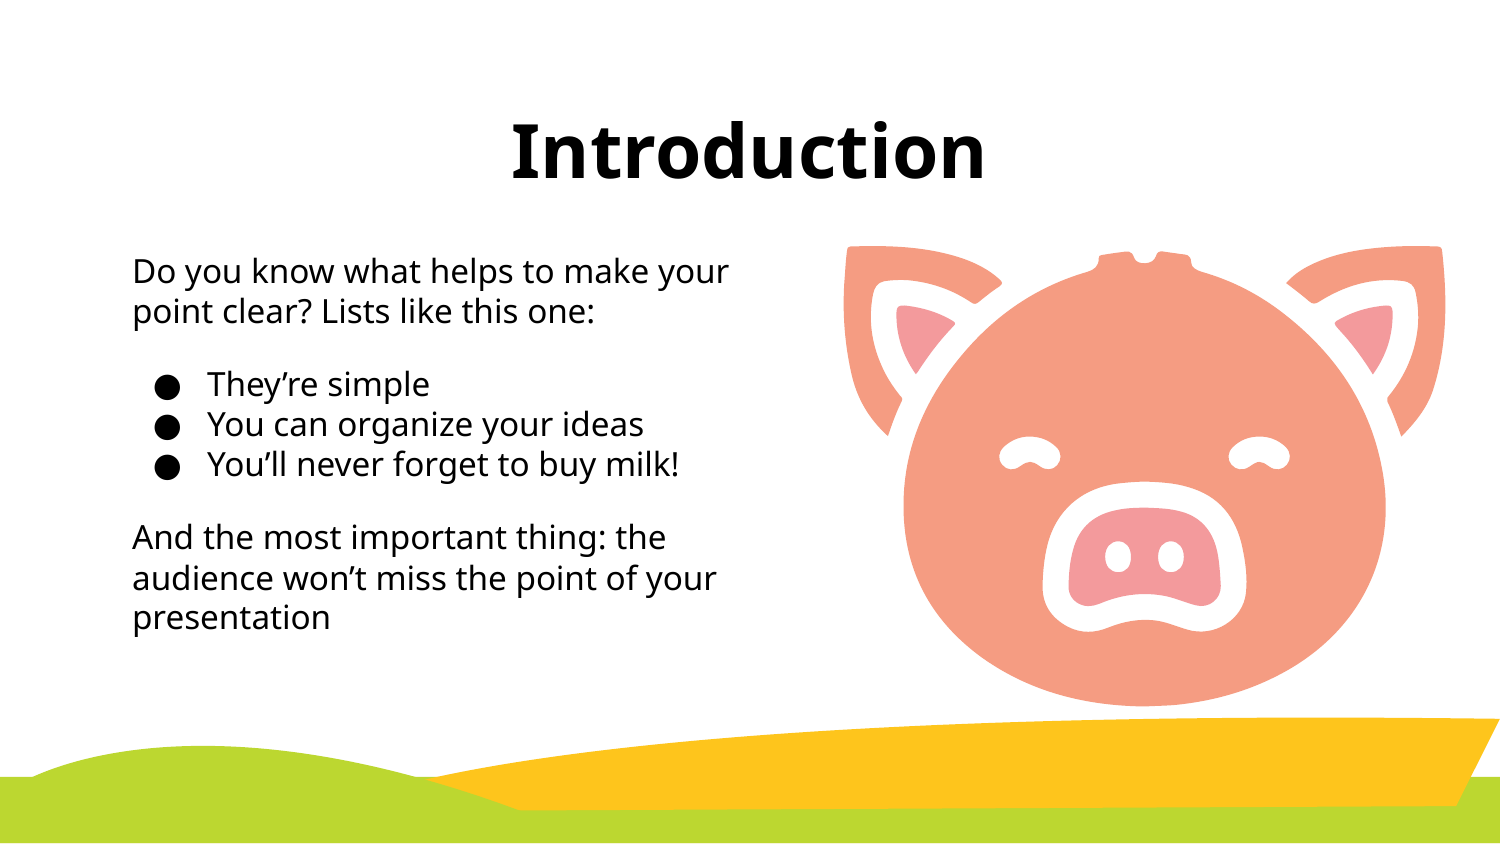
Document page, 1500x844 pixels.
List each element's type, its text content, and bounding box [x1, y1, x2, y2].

text_box [896, 305, 956, 375]
text_box [1286, 246, 1446, 437]
text_box [1068, 507, 1221, 607]
text_box [843, 245, 1446, 707]
text_box [903, 251, 1386, 707]
title Introduction [116, 88, 1383, 190]
text_box [843, 246, 1003, 437]
subtitle Do you know what helps to make your point clear? Lists like this one: They’re simple You can organize your ideas You’ll never forget to buy milk! And the most important thing: the audience won’t miss the point of your presentation [116, 235, 799, 650]
text_box [1334, 305, 1393, 375]
